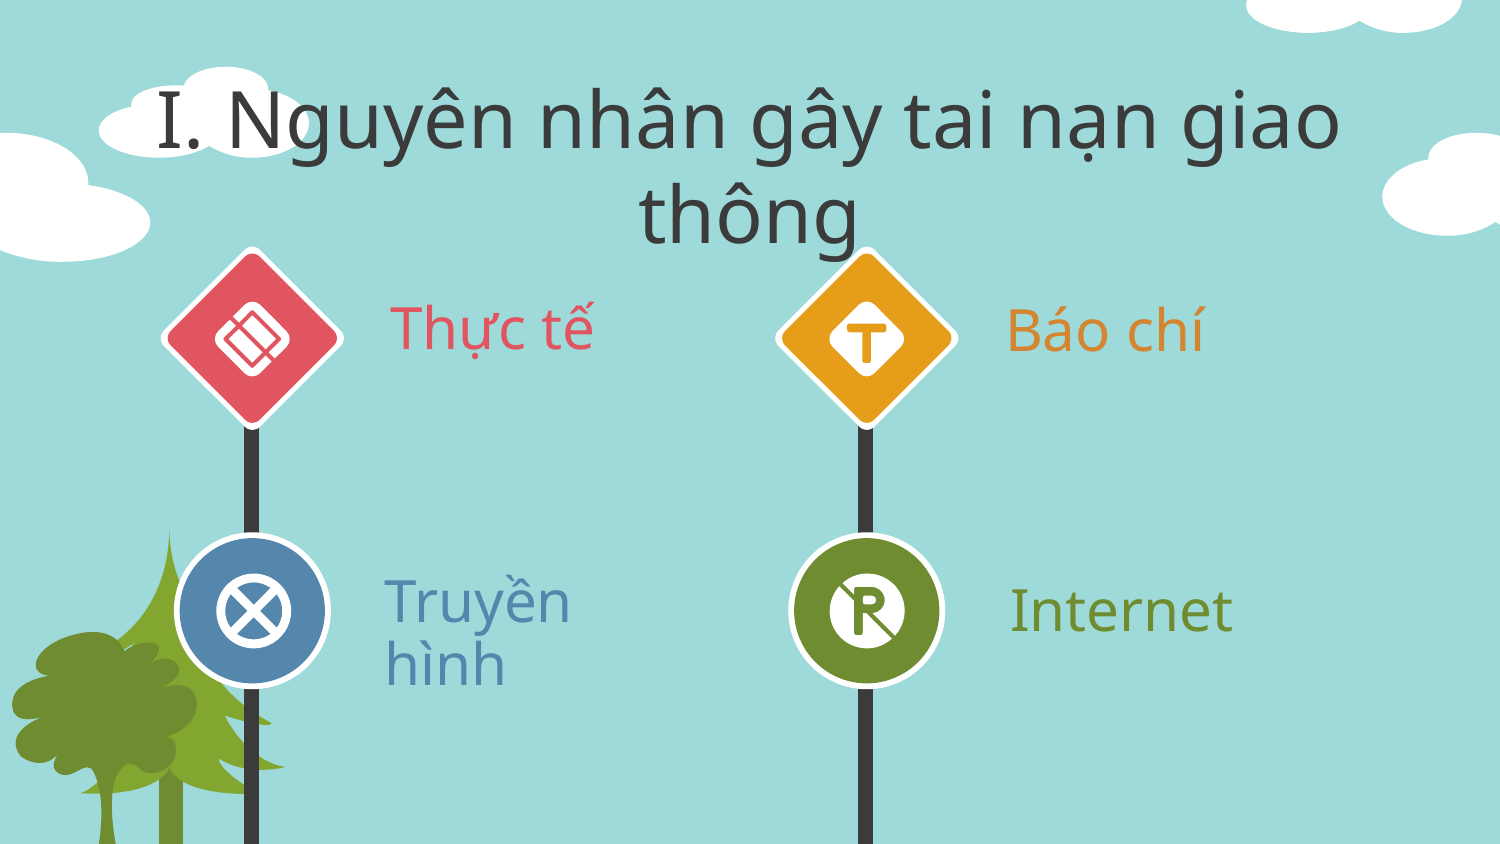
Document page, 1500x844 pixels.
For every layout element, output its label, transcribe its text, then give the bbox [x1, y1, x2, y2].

subtitle Internet [994, 565, 1349, 643]
subtitle Báo chí [990, 285, 1344, 363]
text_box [825, 573, 908, 649]
subtitle Truyền hình [369, 557, 724, 635]
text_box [155, 241, 349, 844]
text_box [770, 241, 964, 844]
subtitle Thực tế [375, 283, 729, 361]
title I. Nguyên nhân gây tai nạn giao thông [116, 54, 1383, 172]
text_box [213, 301, 291, 377]
